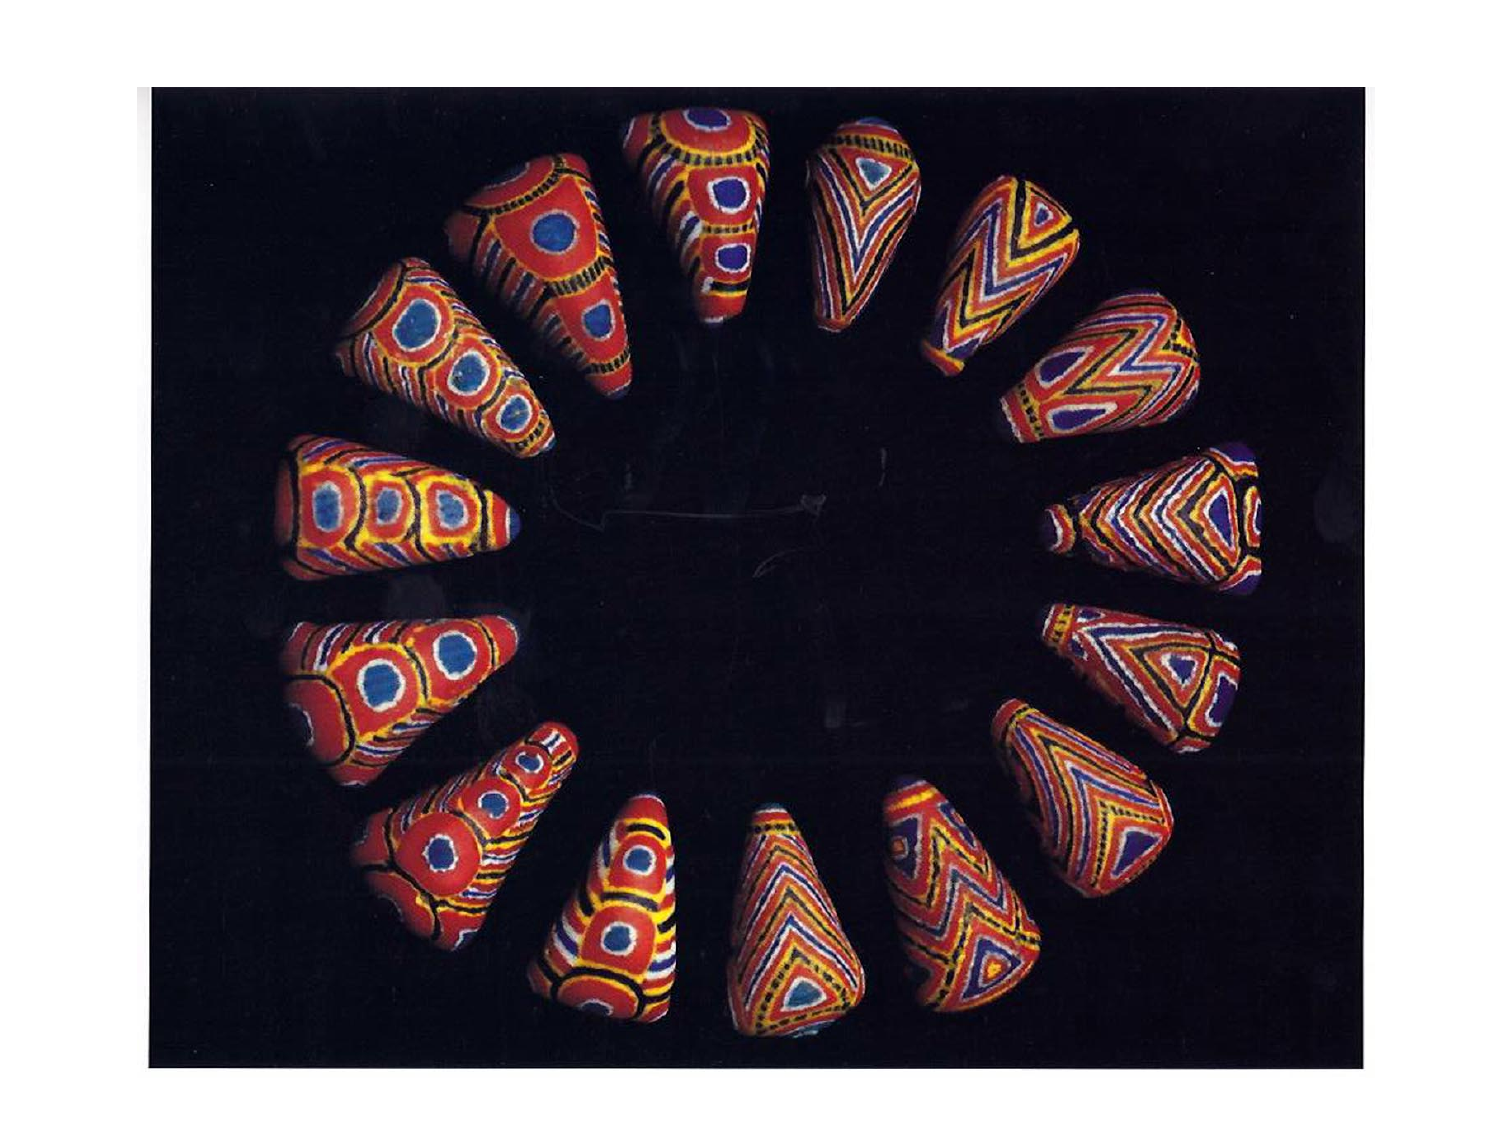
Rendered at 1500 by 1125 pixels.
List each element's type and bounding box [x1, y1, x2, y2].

picture [137, 87, 1376, 1078]
